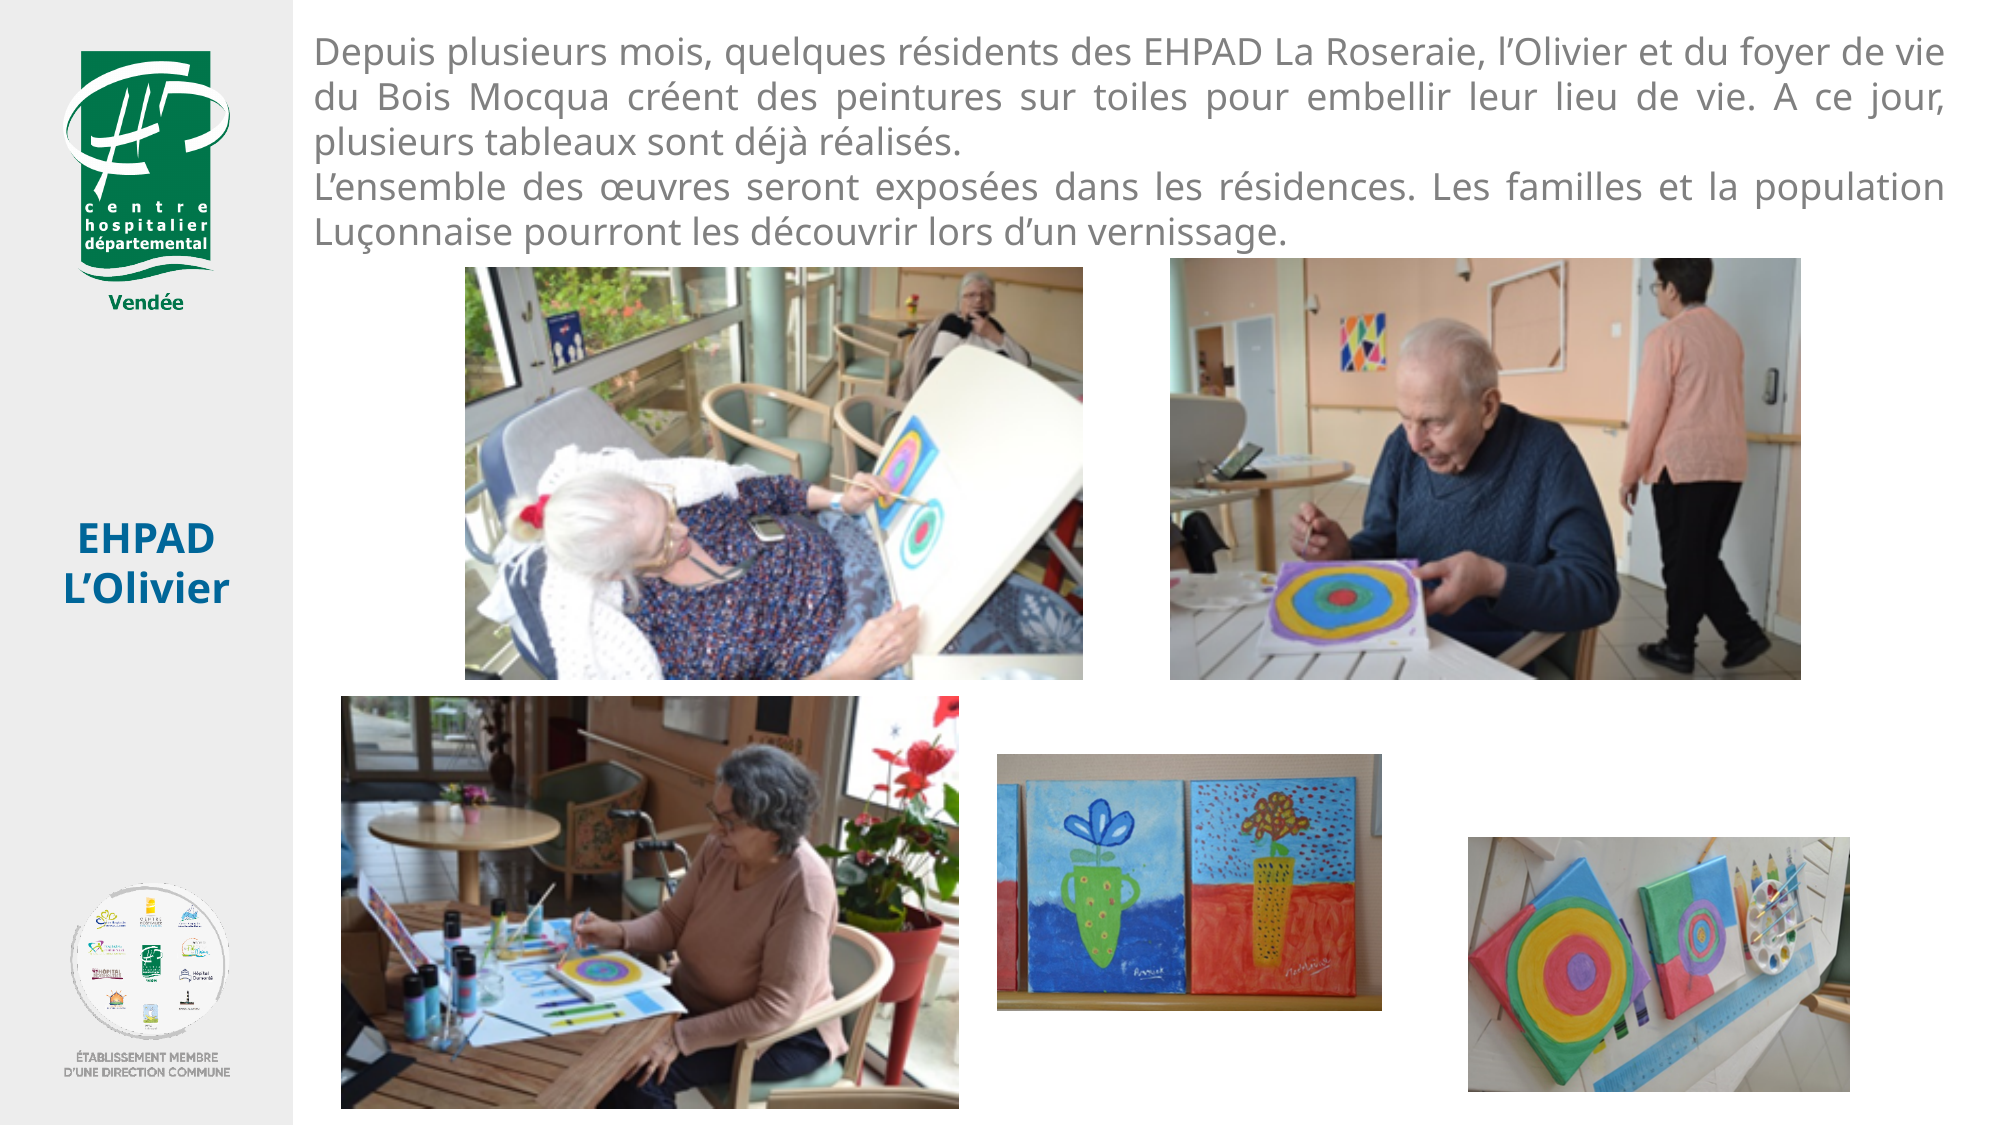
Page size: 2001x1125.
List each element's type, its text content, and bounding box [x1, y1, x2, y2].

picture [1170, 258, 1801, 680]
picture [997, 754, 1382, 1011]
picture [41, 875, 252, 1085]
picture [1468, 837, 1850, 1092]
text_box Depuis plusieurs mois, quelques résidents des EHPAD La Roseraie, l’Olivier et du foyer de vie du Bois Mocqua créent des peintures sur toiles pour embellir leur lieu de vie. A ce jour, plusieurs tableaux sont déjà réalisés. L’ensemble des œuvres seront exposées dans les résidences. Les familles et la population Luçonnaise pourront les découvrir lors d’un vernissage. [298, 20, 1963, 261]
picture [341, 696, 959, 1109]
picture [63, 51, 230, 318]
picture [465, 267, 1083, 680]
